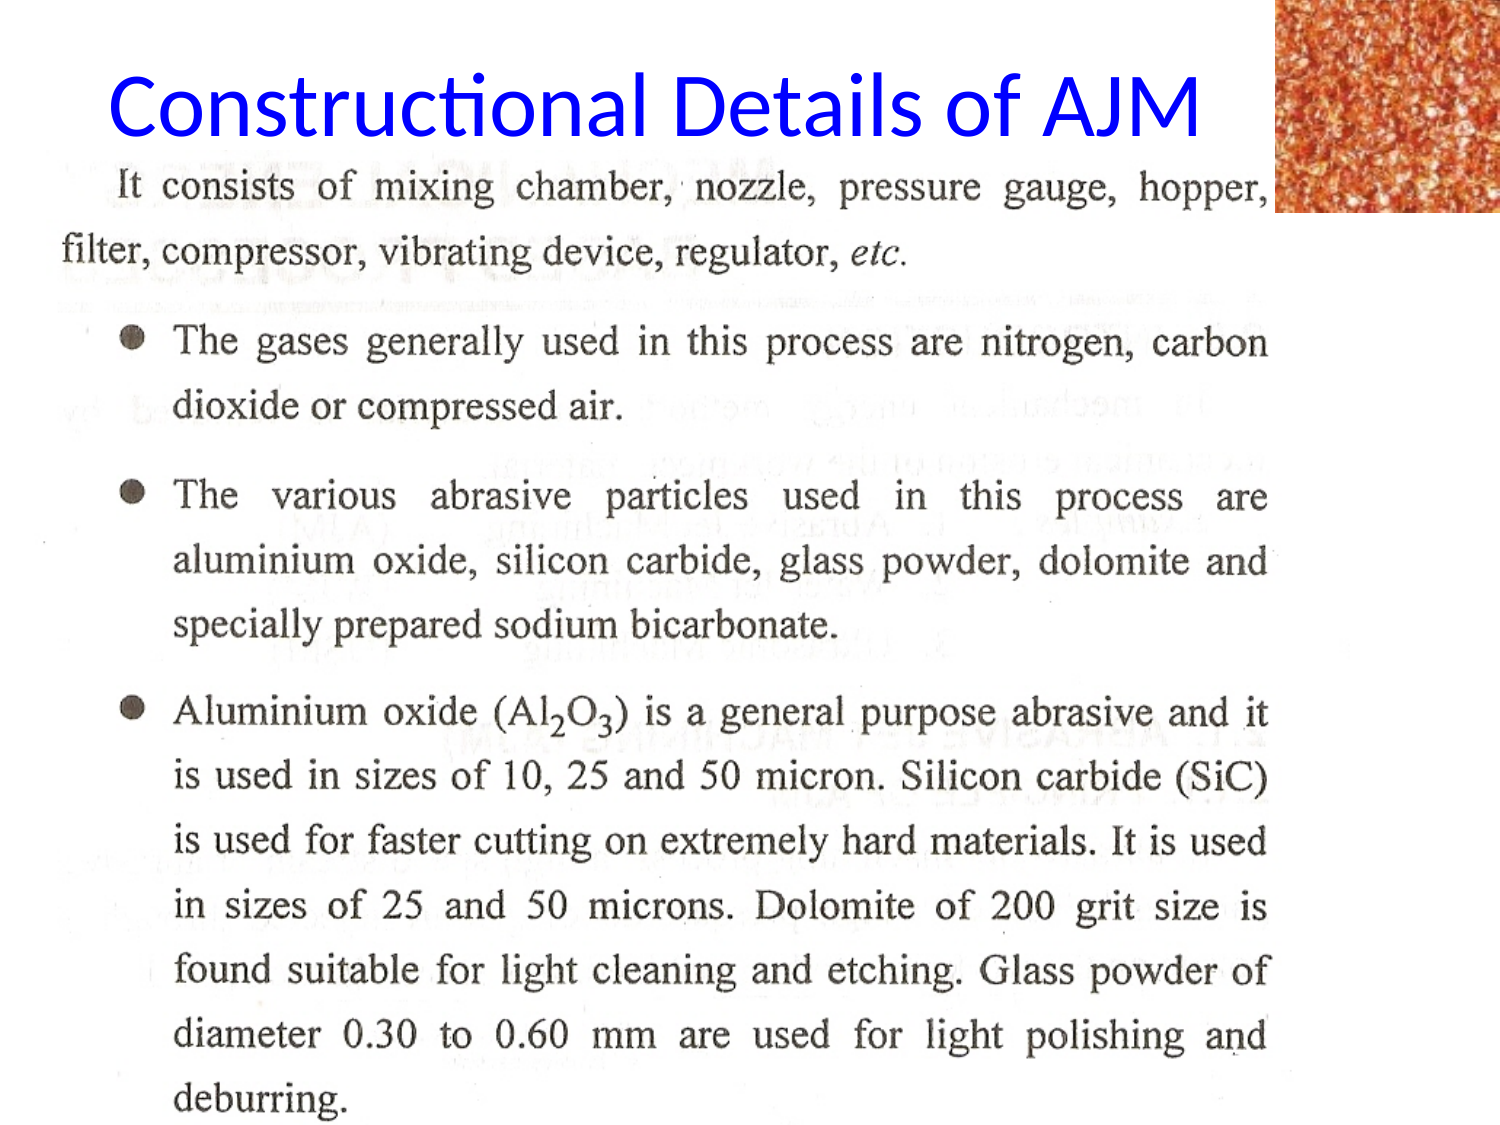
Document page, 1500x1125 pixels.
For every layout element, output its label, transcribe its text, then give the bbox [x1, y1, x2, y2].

text_box Constructional Details of AJM [93, 37, 1220, 149]
picture [0, 0, 1500, 1125]
